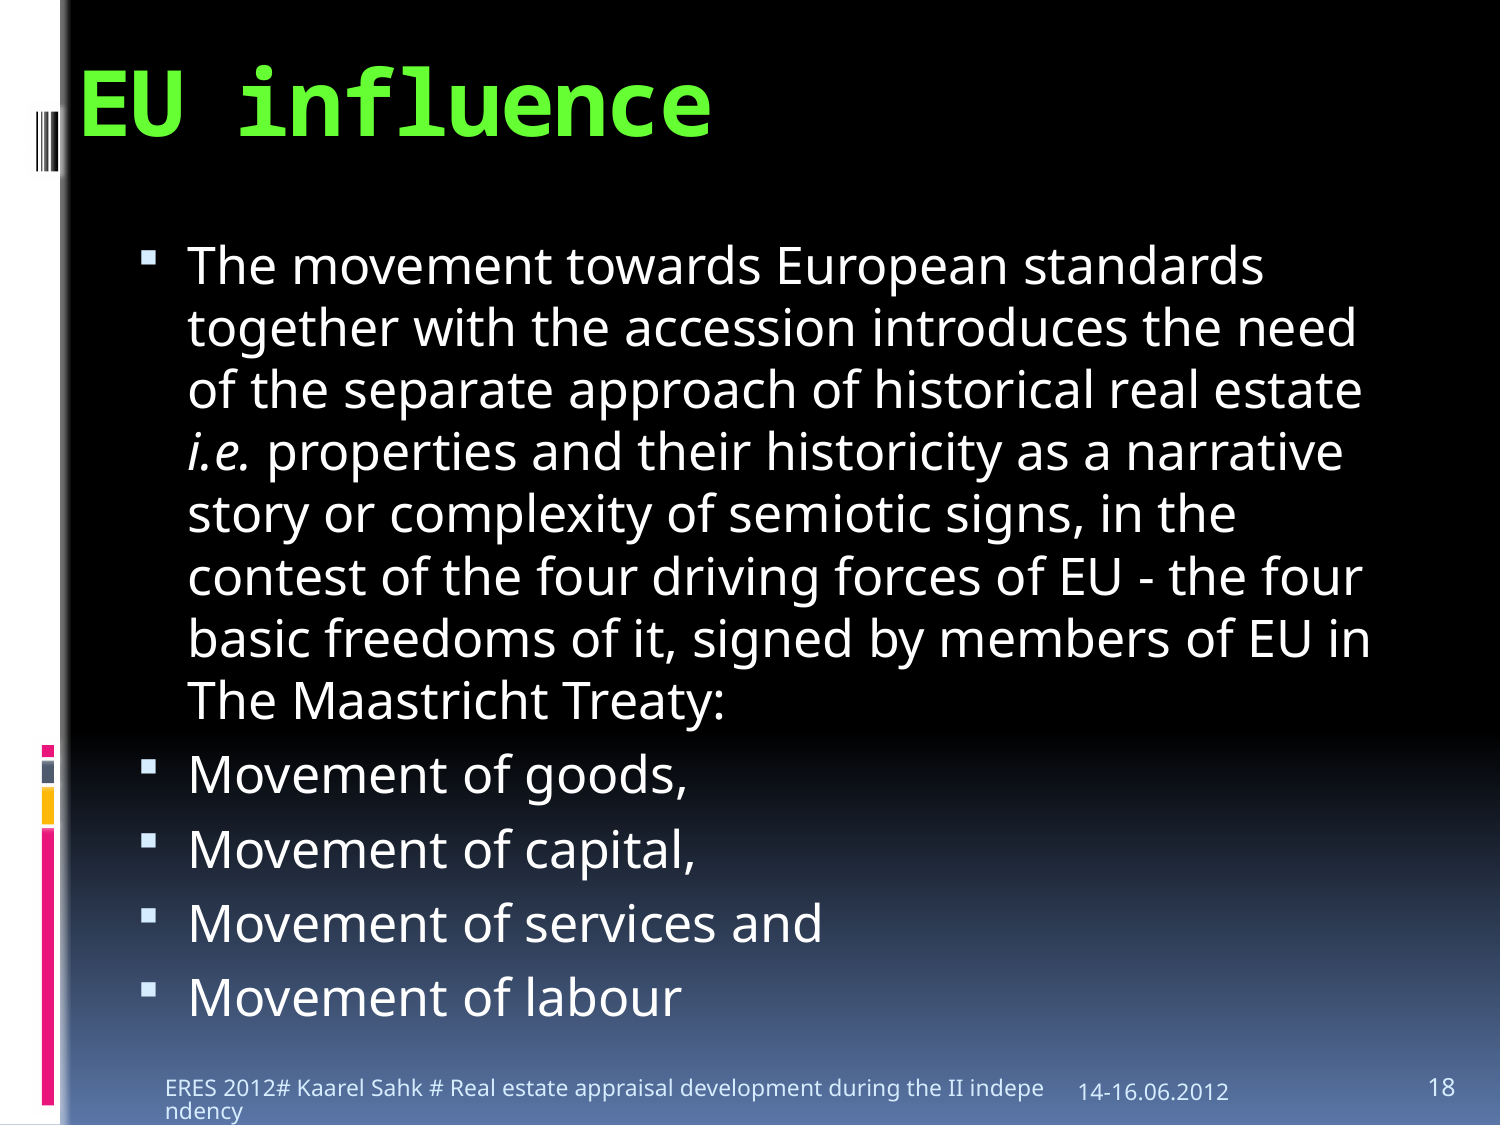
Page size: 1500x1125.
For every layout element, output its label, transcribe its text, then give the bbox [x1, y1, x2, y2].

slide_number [1063, 1052, 1412, 1113]
footer ERES 2012# Kaarel Sahk # Real estate appraisal development during the II independency [150, 1052, 1063, 1113]
slide_number 18 [1412, 1052, 1488, 1113]
title EU influence [62, 37, 1425, 188]
list The movement towards European standards together with the accession introduces the need of the separate approach of historical real estate i.e. properties and their historicity as a narrative story or complexity of semiotic signs, in the contest of the four driving forces of EU - the four basic freedoms of it, signed by members of EU in The Maastricht Treaty: Movement of goods, Movement of capital, Movement of services and Movement of labour [112, 224, 1425, 1043]
